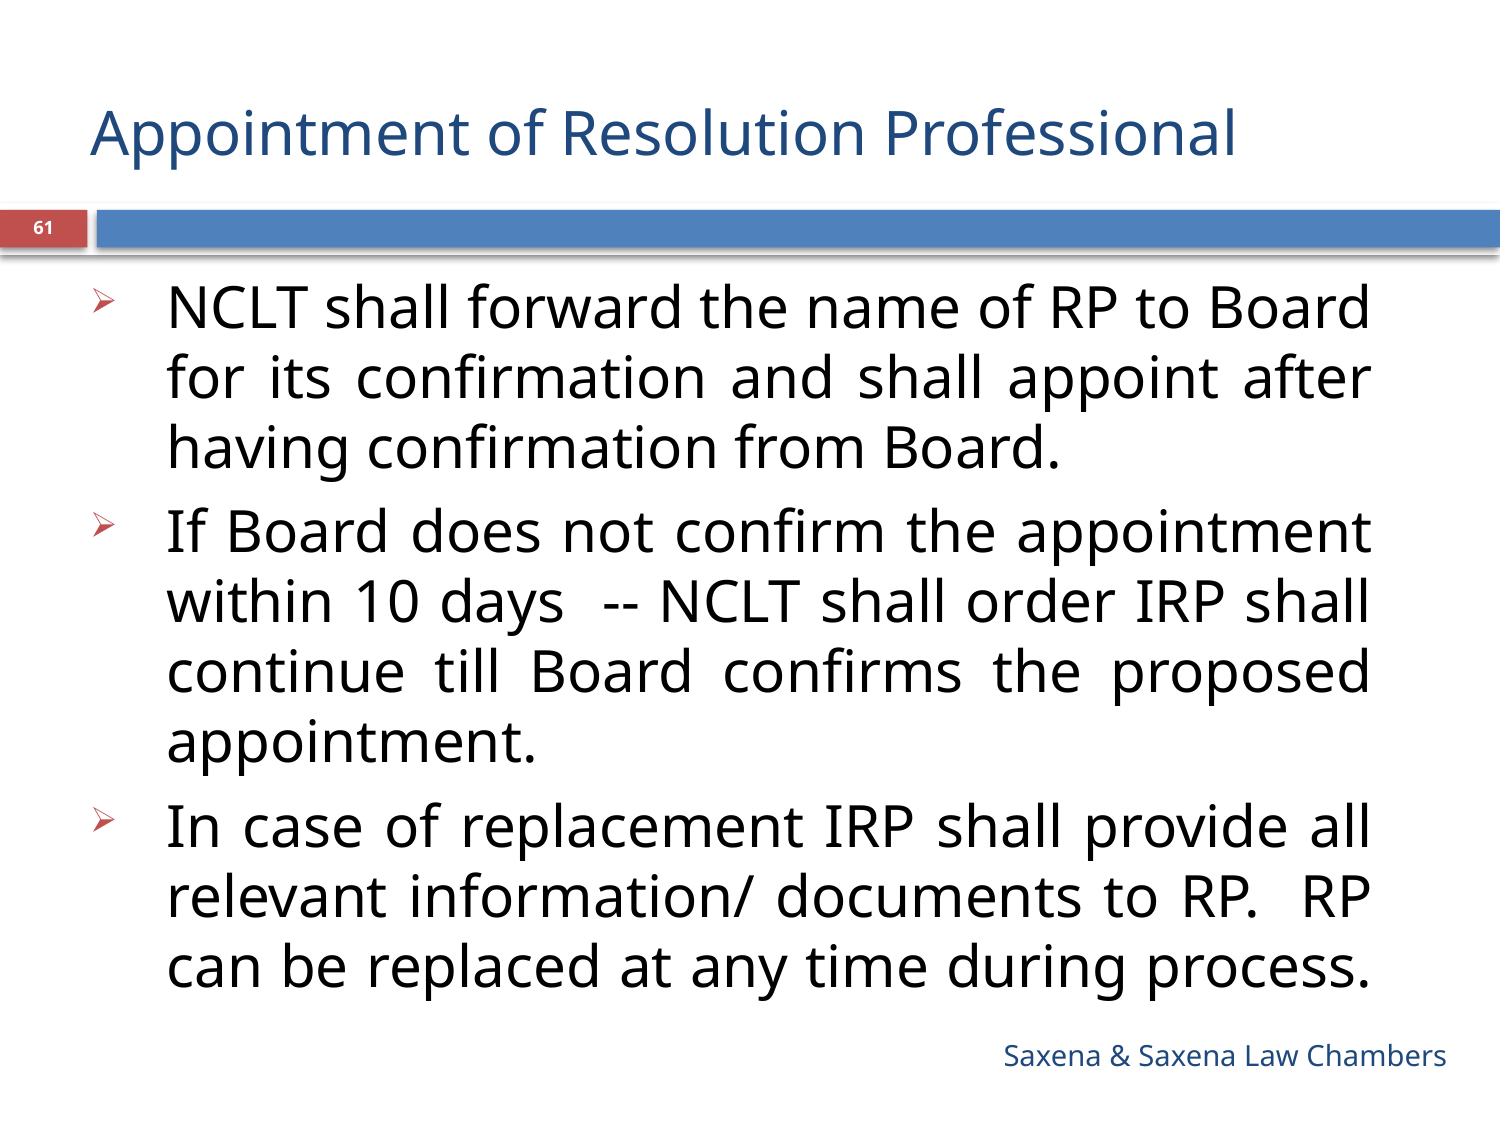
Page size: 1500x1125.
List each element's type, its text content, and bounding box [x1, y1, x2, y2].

list NCLT shall forward the name of RP to Board for its confirmation and shall appoint after having confirmation from Board. If Board does not confirm the appointment within 10 days -- NCLT shall order IRP shall continue till Board confirms the proposed appointment. In case of replacement IRP shall provide all relevant information/ documents to RP. RP can be replaced at any time during process. [74, 262, 1388, 988]
title Appointment of Resolution Professional [74, 62, 1426, 201]
footer Saxena & Saxena Law Chambers [99, 1025, 1463, 1085]
slide_number 61 [0, 208, 88, 249]
